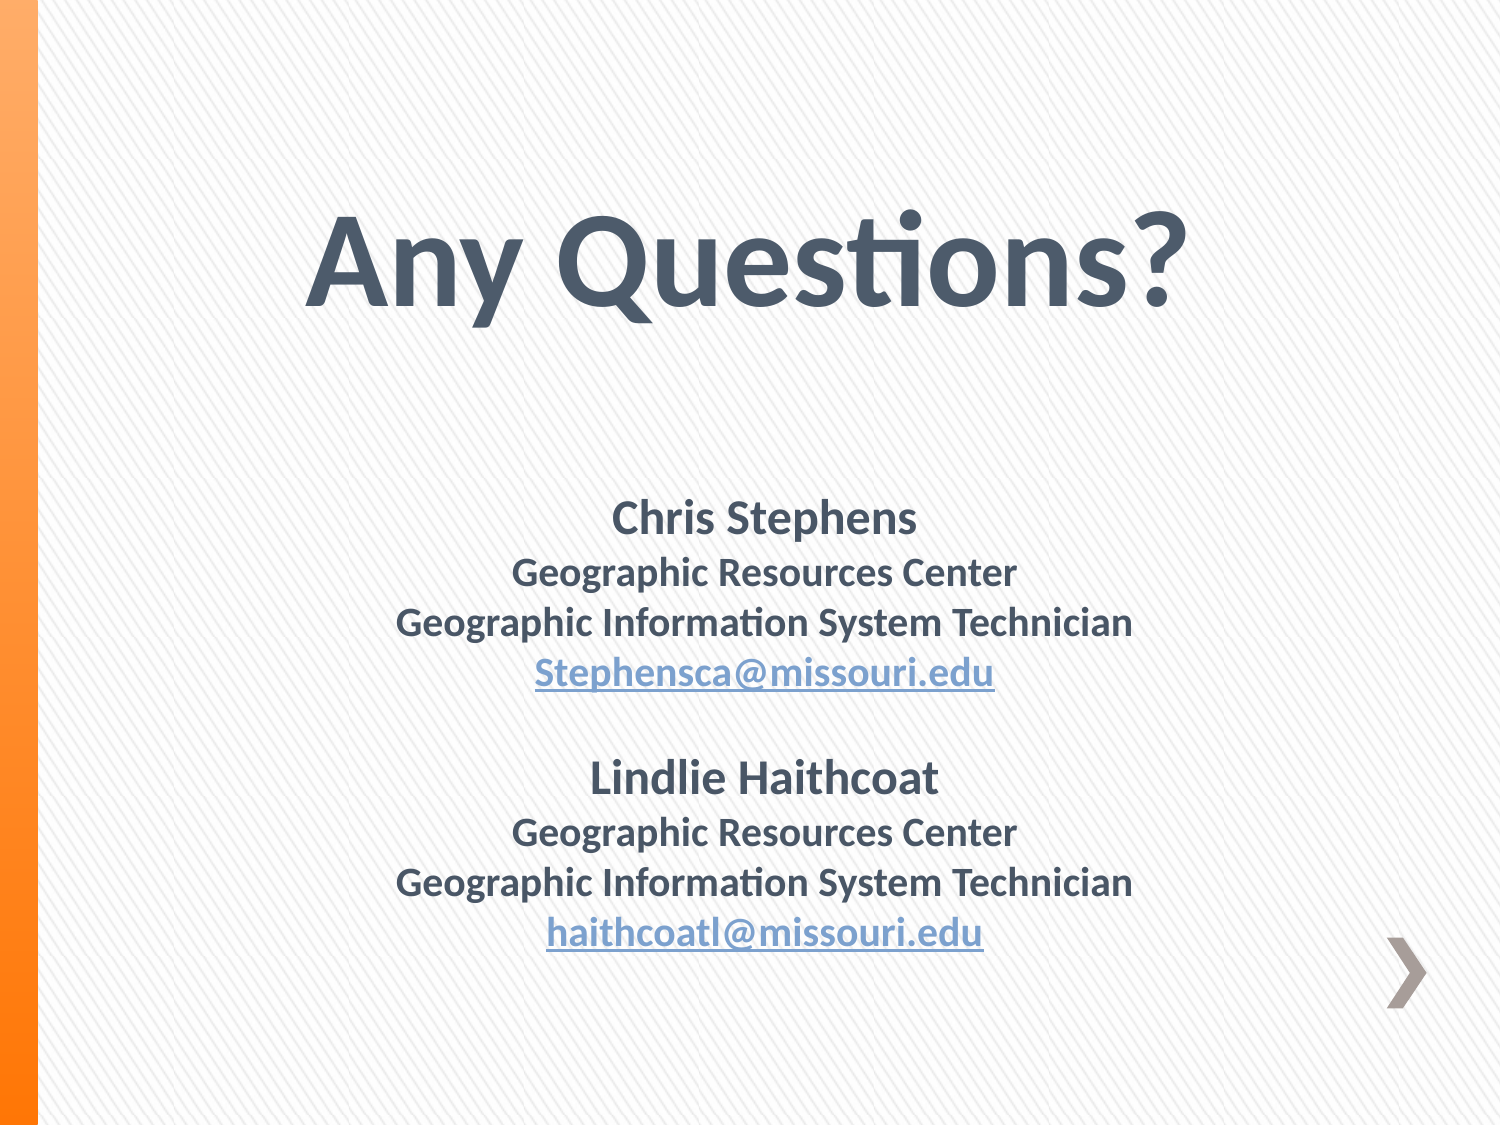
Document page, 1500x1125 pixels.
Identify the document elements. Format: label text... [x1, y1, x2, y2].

title Any Questions? Chris Stephens Geographic Resources Center Geographic Information System Technician Stephensca@missouri.edu Lindlie Haithcoat Geographic Resources Center Geographic Information System Technician haithcoatl@missouri.edu [75, 0, 1455, 963]
